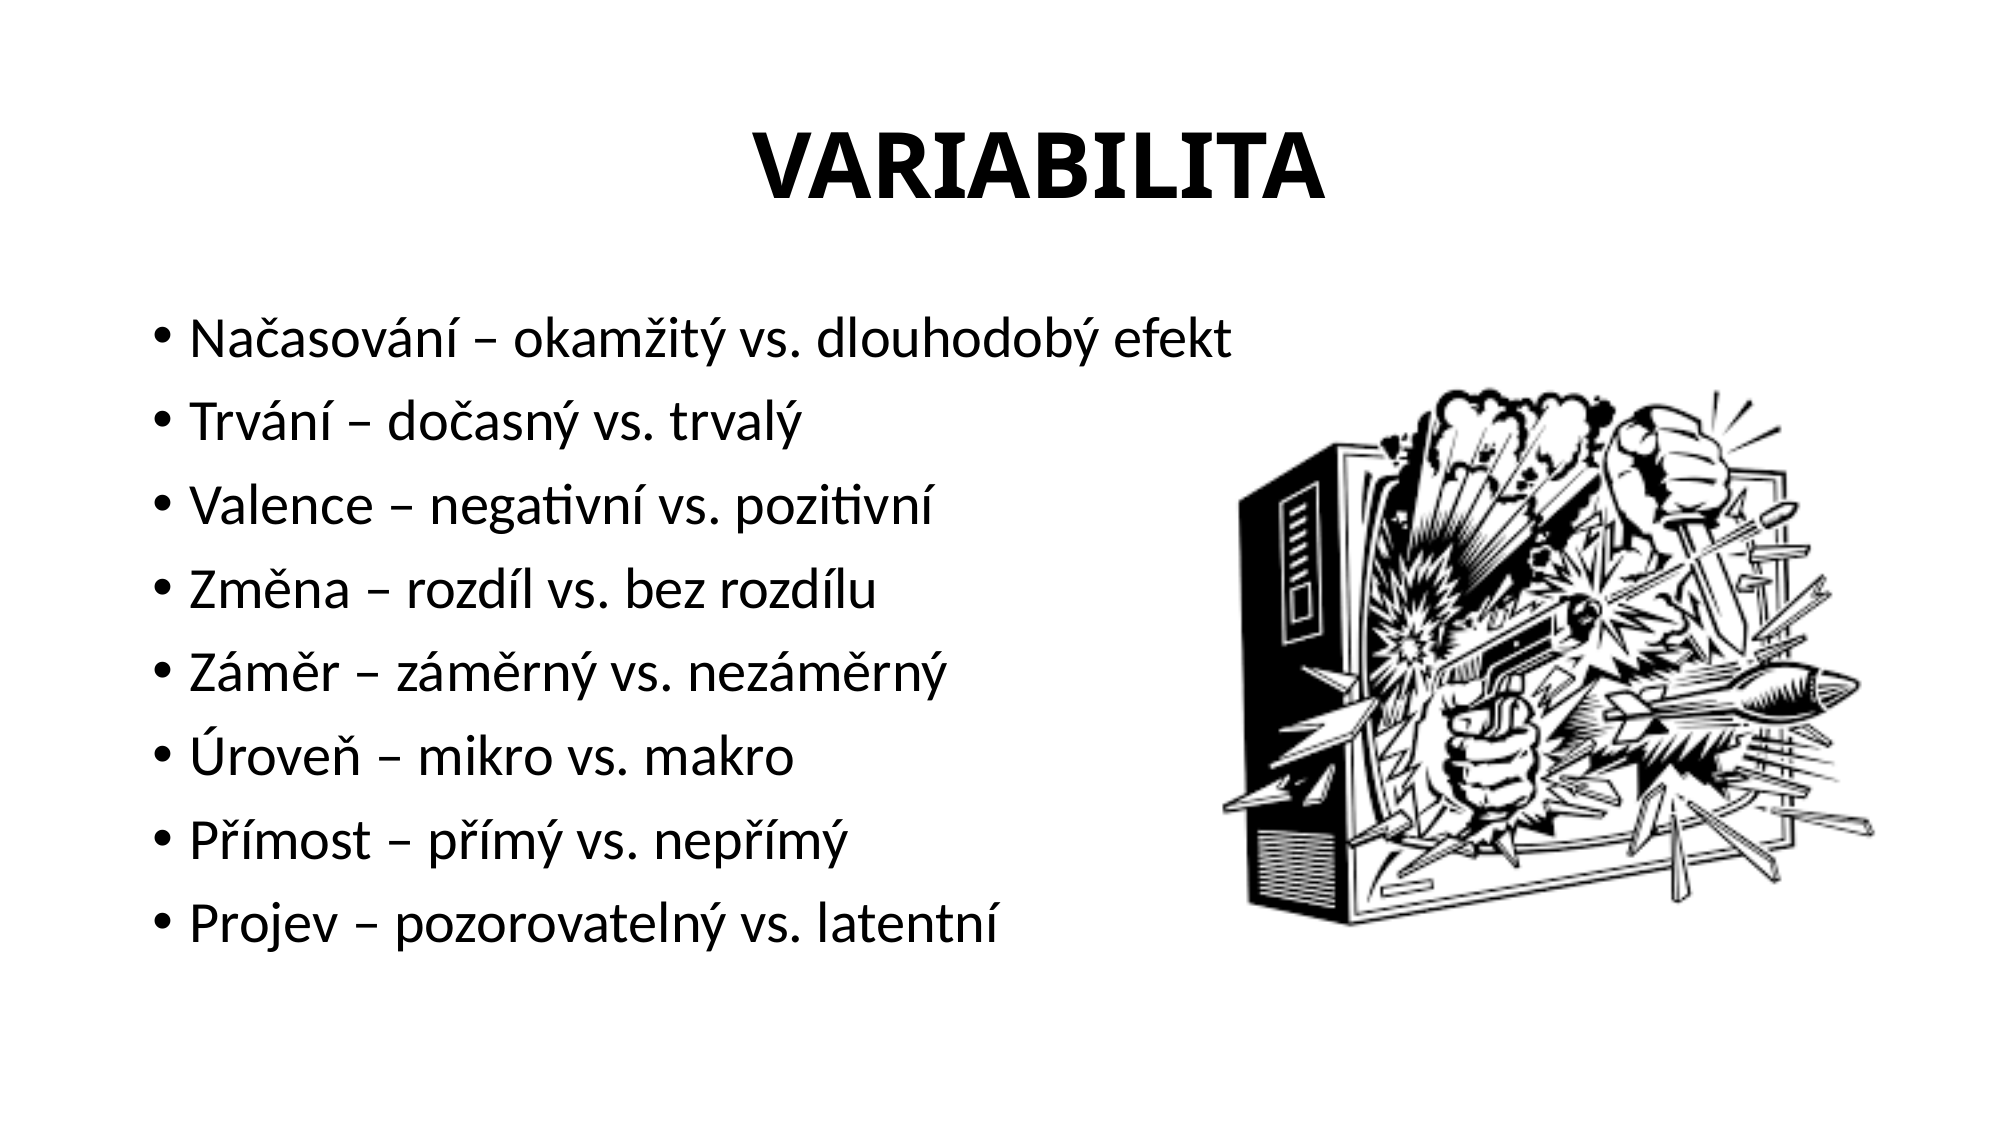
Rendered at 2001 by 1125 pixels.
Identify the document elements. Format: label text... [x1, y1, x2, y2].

title VARIABILITA [137, 59, 1863, 278]
picture [1221, 383, 1878, 930]
list Načasování – okamžitý vs. dlouhodobý efekt Trvání – dočasný vs. trvalý Valence – negativní vs. pozitivní Změna – rozdíl vs. bez rozdílu Záměr – záměrný vs. nezáměrný Úroveň – mikro vs. makro Přímost – přímý vs. nepřímý Projev – pozorovatelný vs. latentní [137, 299, 1863, 1014]
